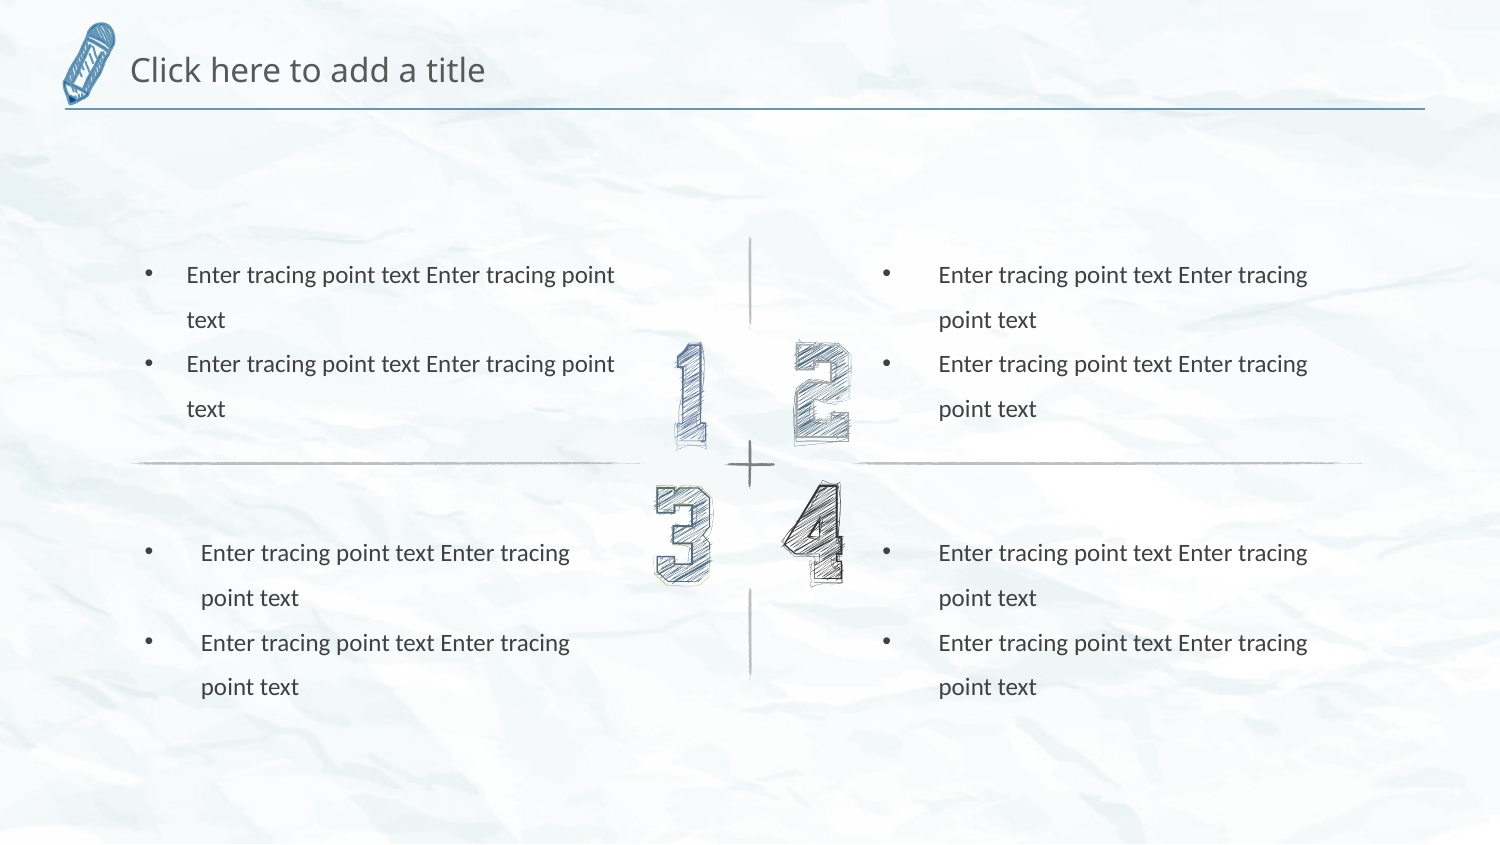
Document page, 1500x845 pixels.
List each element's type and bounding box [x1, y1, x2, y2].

text_box [129, 235, 1372, 681]
